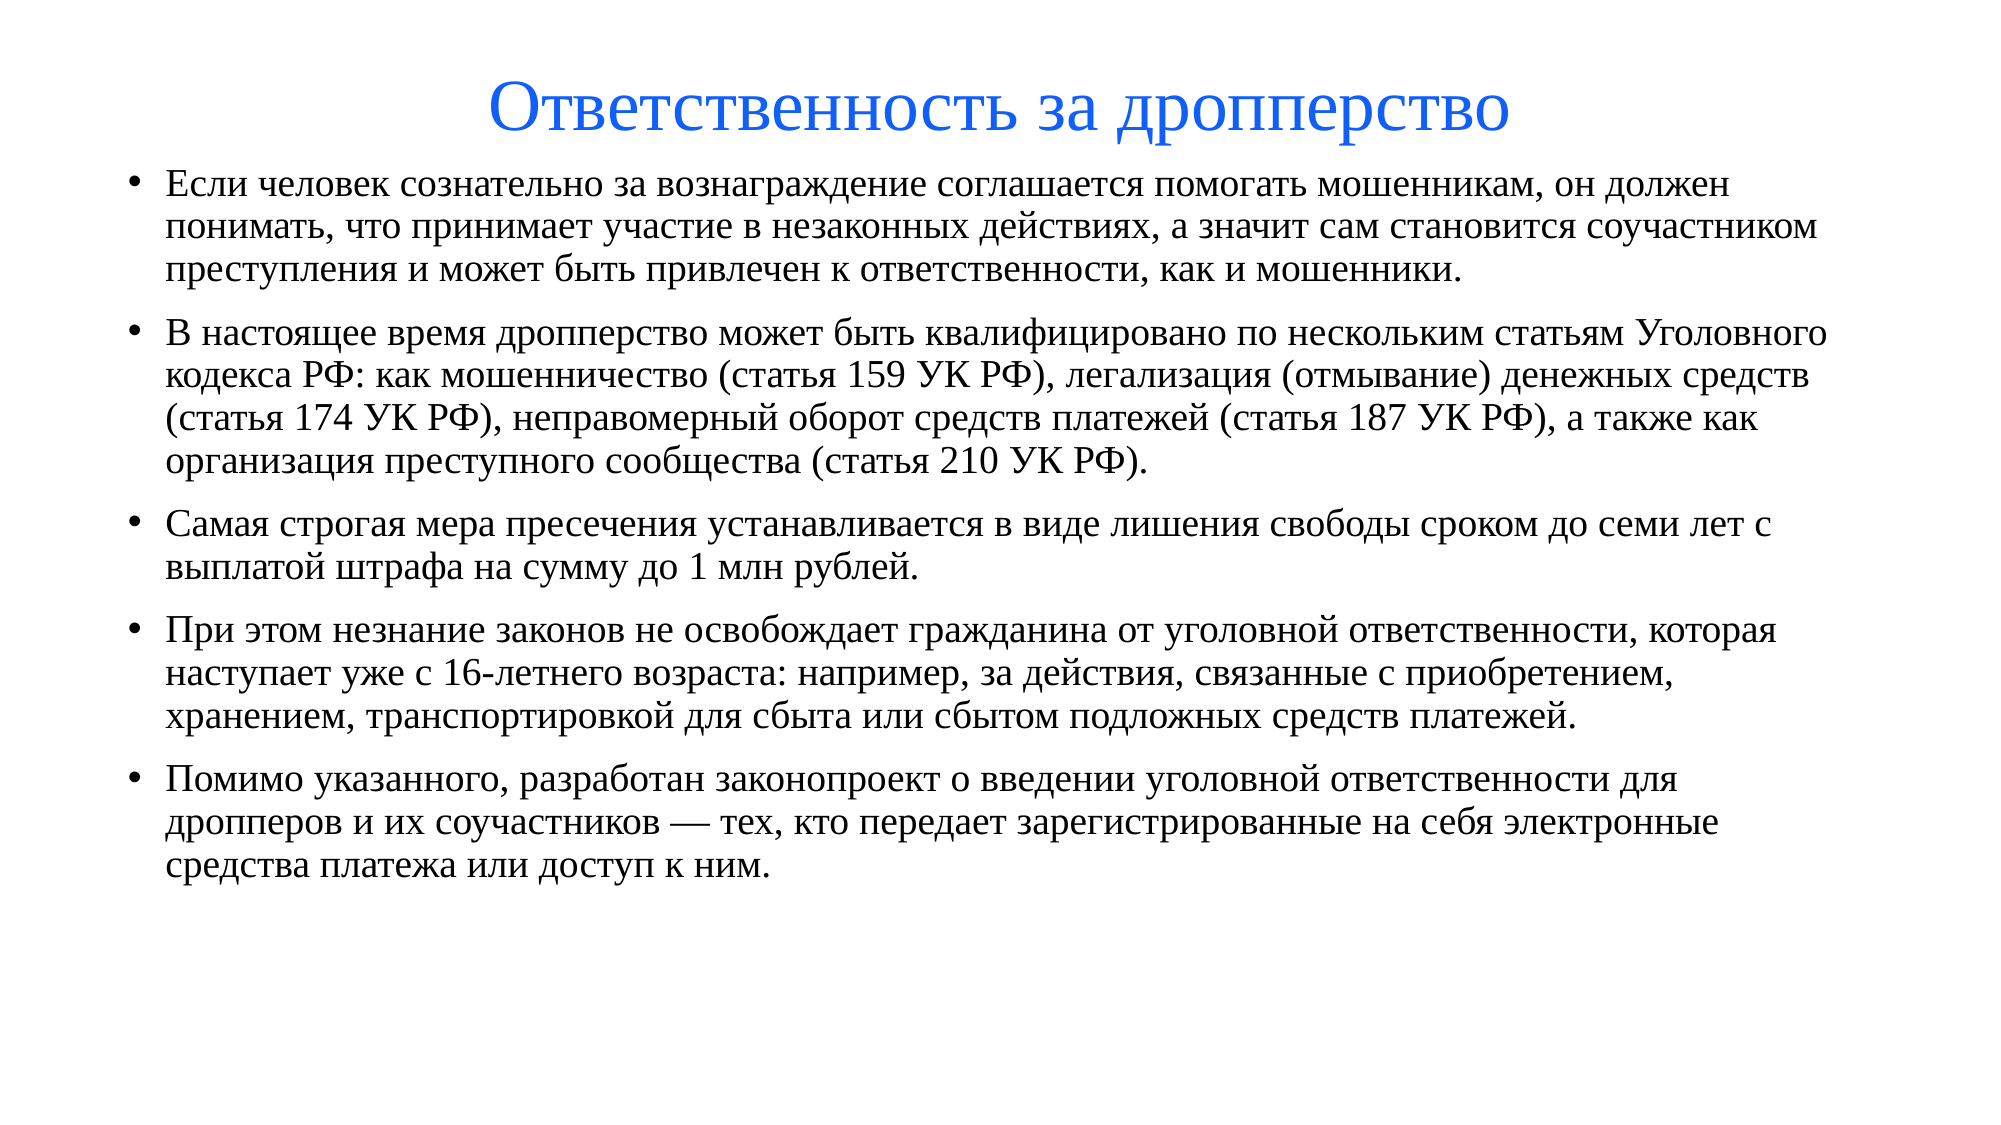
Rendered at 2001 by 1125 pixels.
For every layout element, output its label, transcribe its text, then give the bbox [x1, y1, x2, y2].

list Если человек сознательно за вознаграждение соглашается помогать мошенникам, он должен понимать, что принимает участие в незаконных действиях, а значит сам становится соучастником преступления и может быть привлечен к ответственности, как и мошенники. В настоящее время дропперство может быть квалифицировано по нескольким статьям Уголовного кодекса РФ: как мошенничество (статья 159 УК РФ), легализация (отмывание) денежных средств (статья 174 УК РФ), неправомерный оборот средств платежей (статья 187 УК РФ), а также как организация преступного сообщества (статья 210 УК РФ). Самая строгая мера пресечения устанавливается в виде лишения свободы сроком до семи лет с выплатой штрафа на сумму до 1 млн рублей. При этом незнание законов не освобождает гражданина от уголовной ответственности, которая наступает уже с 16-летнего возраста: например, за действия, связанные с приобретением, хранением, транспортировкой для сбыта или сбытом подложных средств платежей. Помимо указанного, разработан законопроект о введении уголовной ответственности для дропперов и их соучастников — тех, кто передает зарегистрированные на себя электронные средства платежа или доступ к ним. [112, 154, 1863, 1014]
title Ответственность за дропперство [137, 59, 1863, 154]
